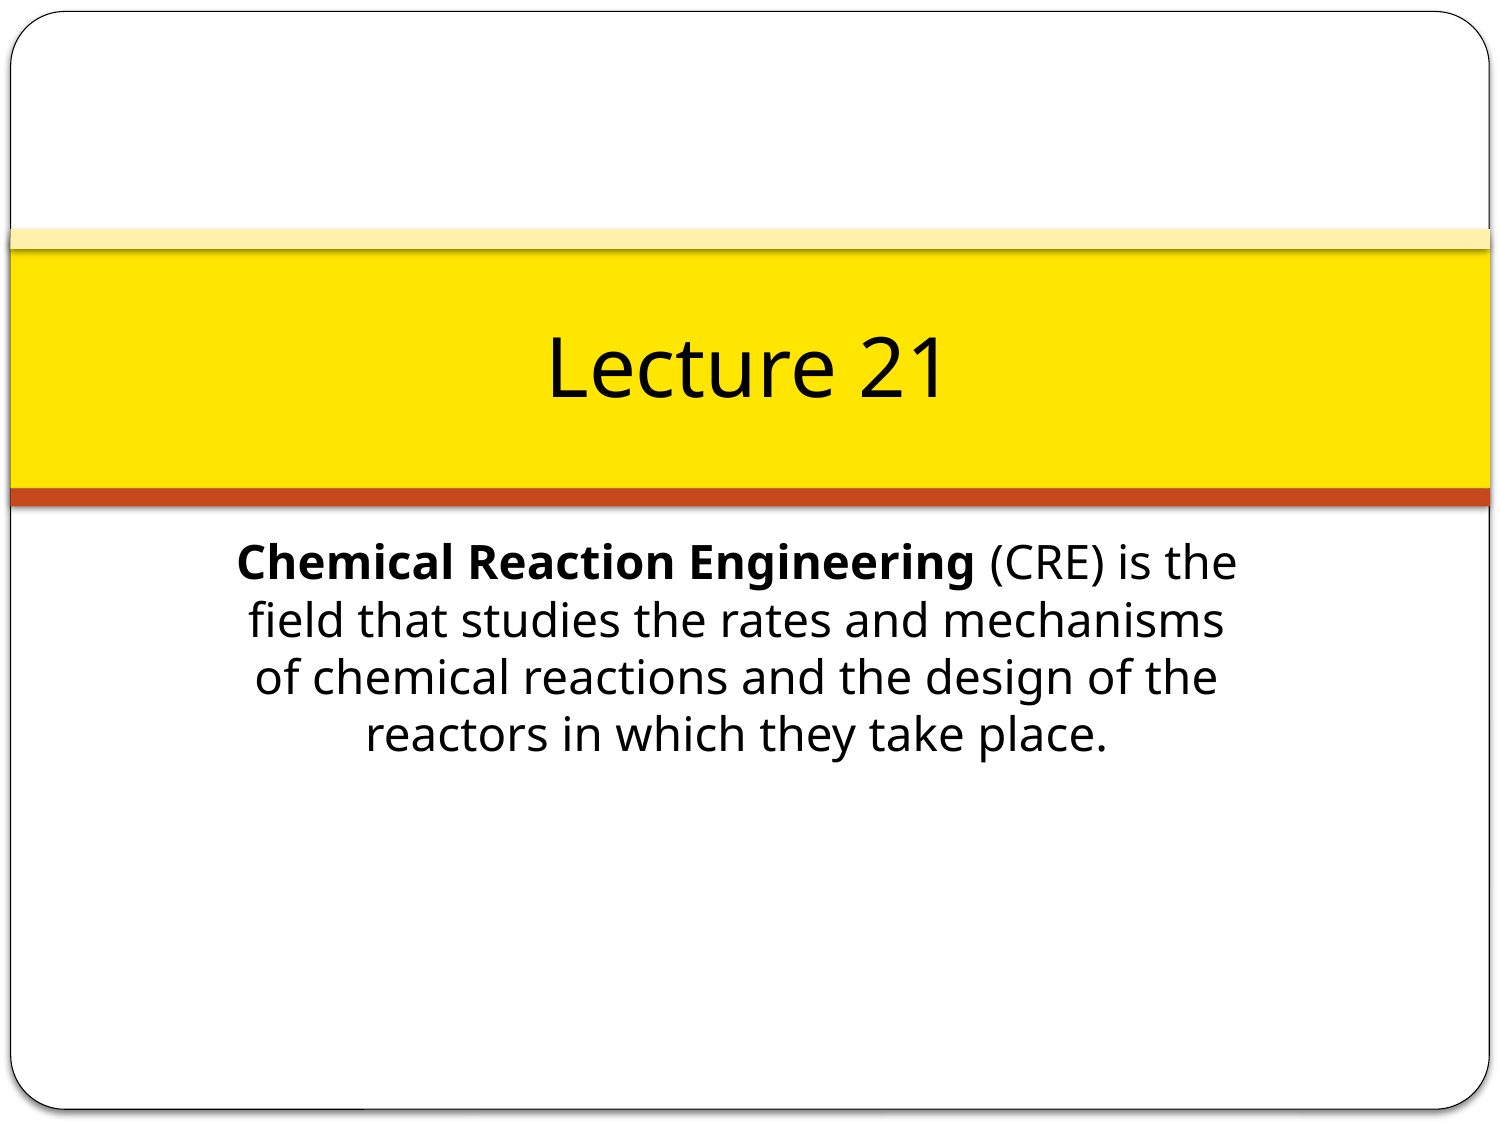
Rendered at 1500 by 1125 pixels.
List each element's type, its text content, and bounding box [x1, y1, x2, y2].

subtitle Chemical Reaction Engineering (CRE) is the field that studies the rates and mechanisms of chemical reactions and the design of the reactors in which they take place. [212, 525, 1263, 788]
title Lecture 21 [75, 247, 1425, 489]
